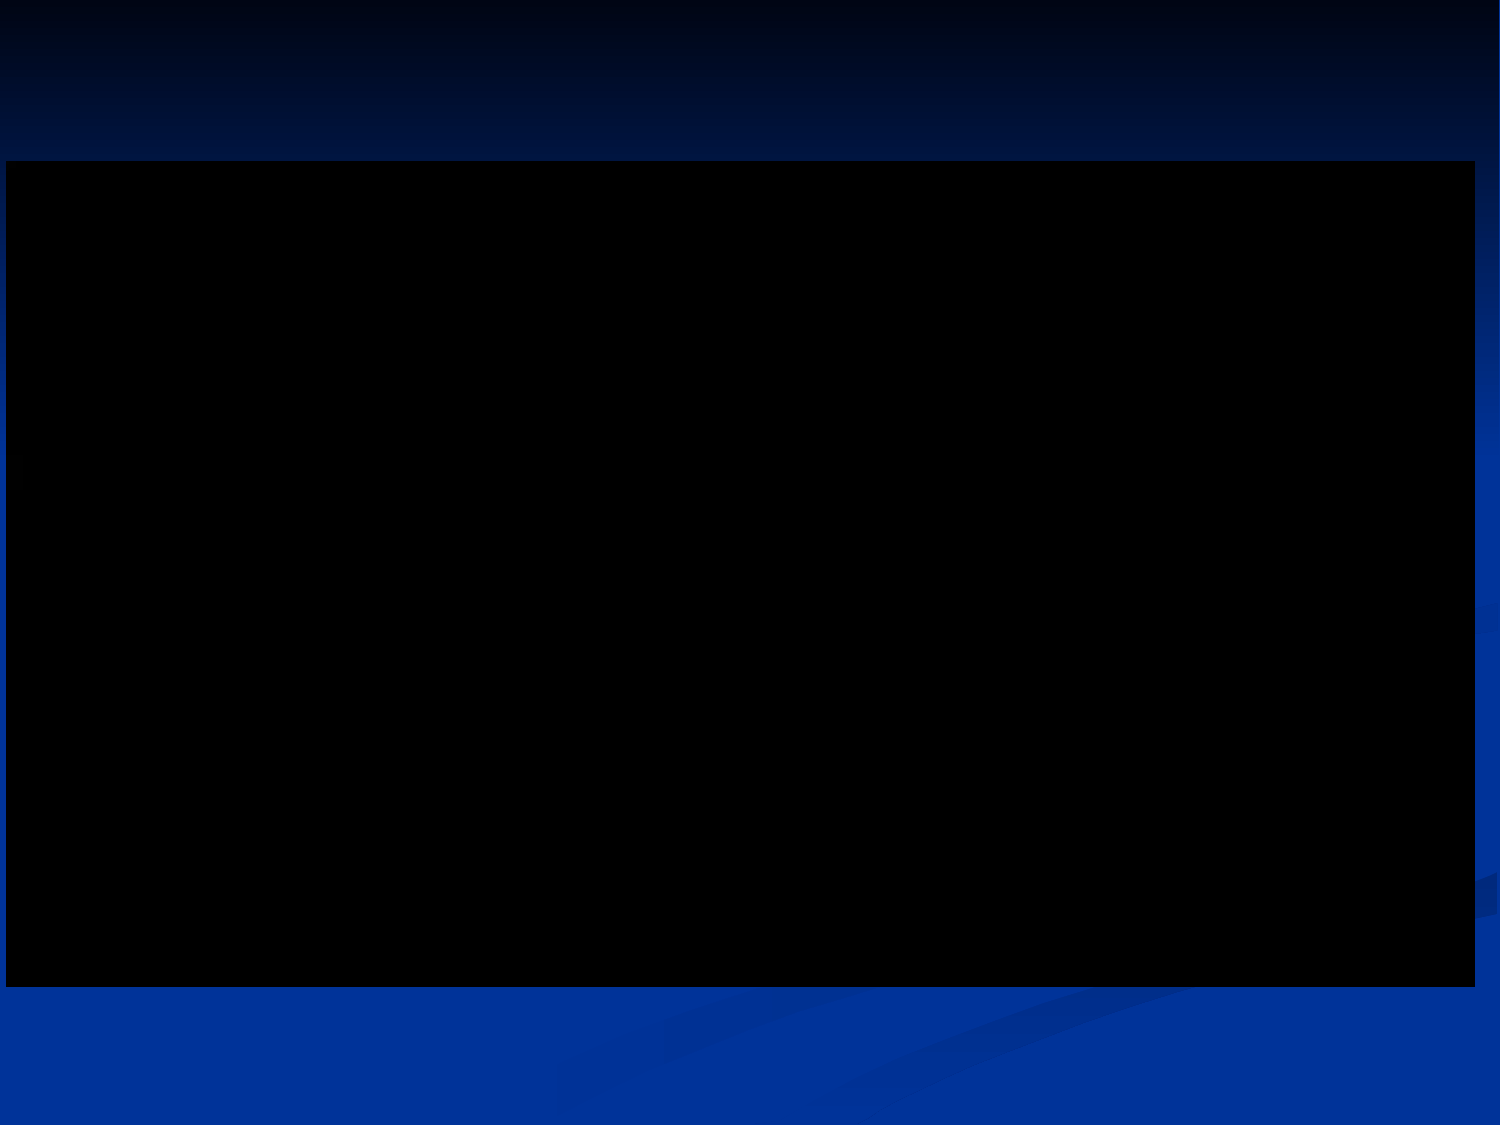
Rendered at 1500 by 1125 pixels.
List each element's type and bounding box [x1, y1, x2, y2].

text_box [5, 160, 1476, 988]
